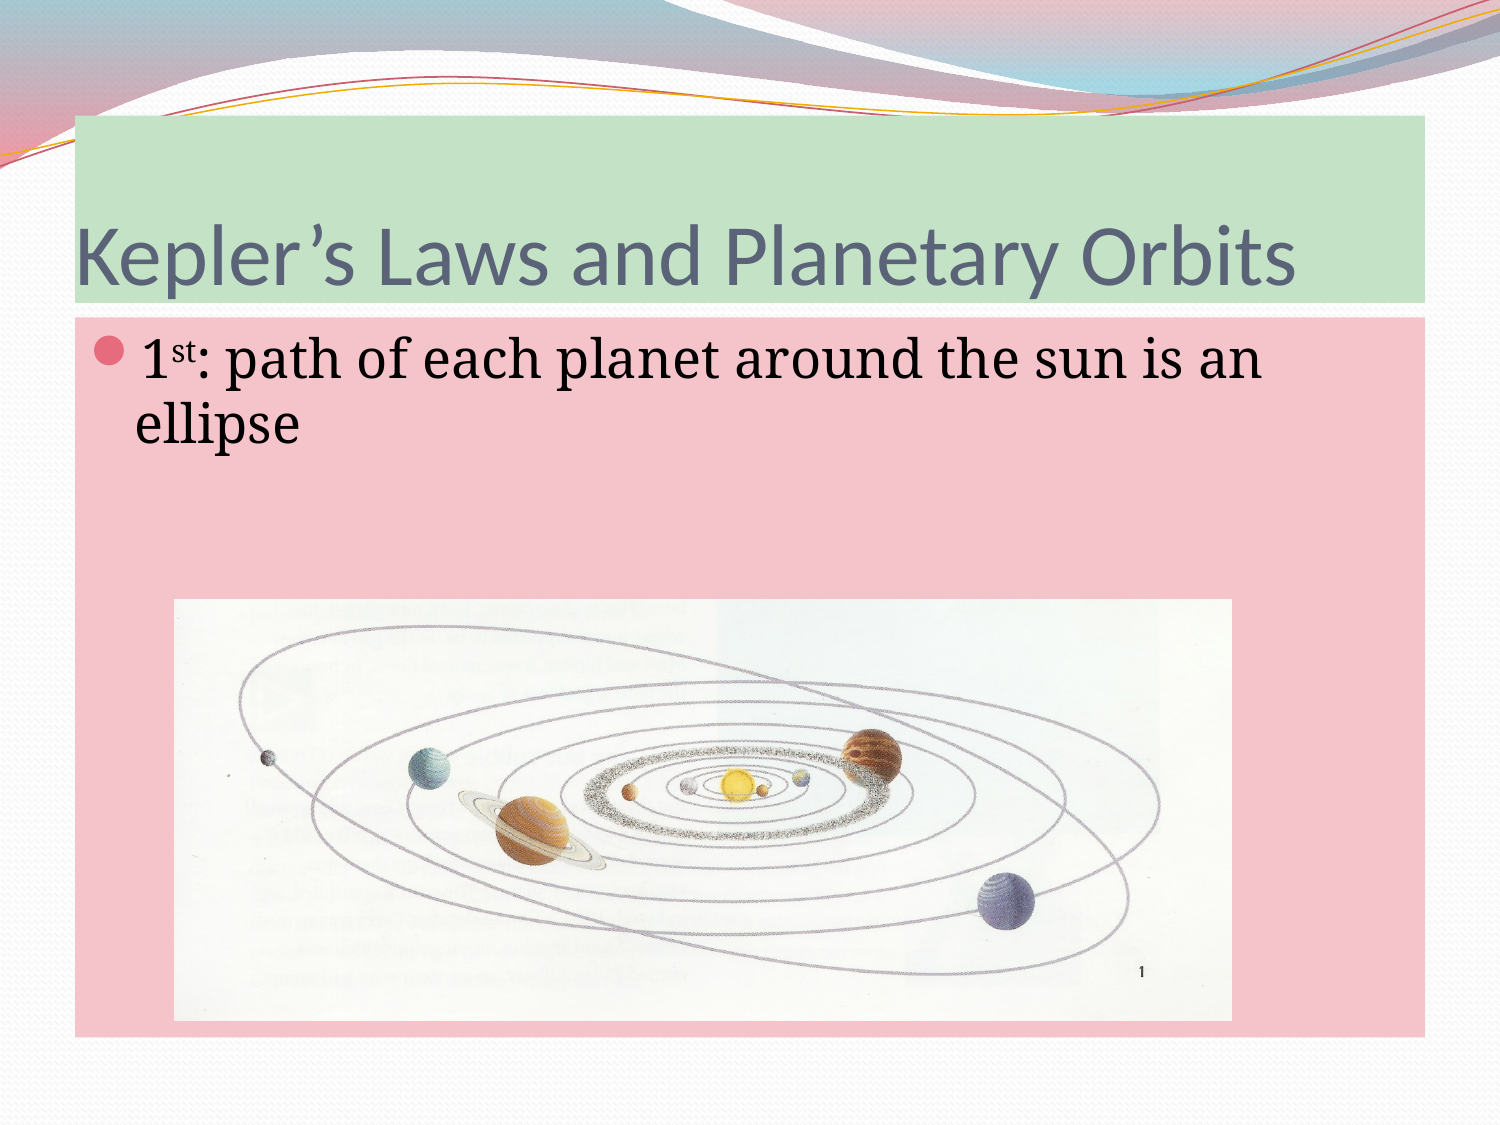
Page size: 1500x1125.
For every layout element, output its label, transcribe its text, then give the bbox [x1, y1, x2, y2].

title Kepler’s Laws and Planetary Orbits [75, 115, 1425, 303]
picture [174, 599, 1232, 1021]
list 1st: path of each planet around the sun is an ellipse [75, 317, 1425, 1038]
